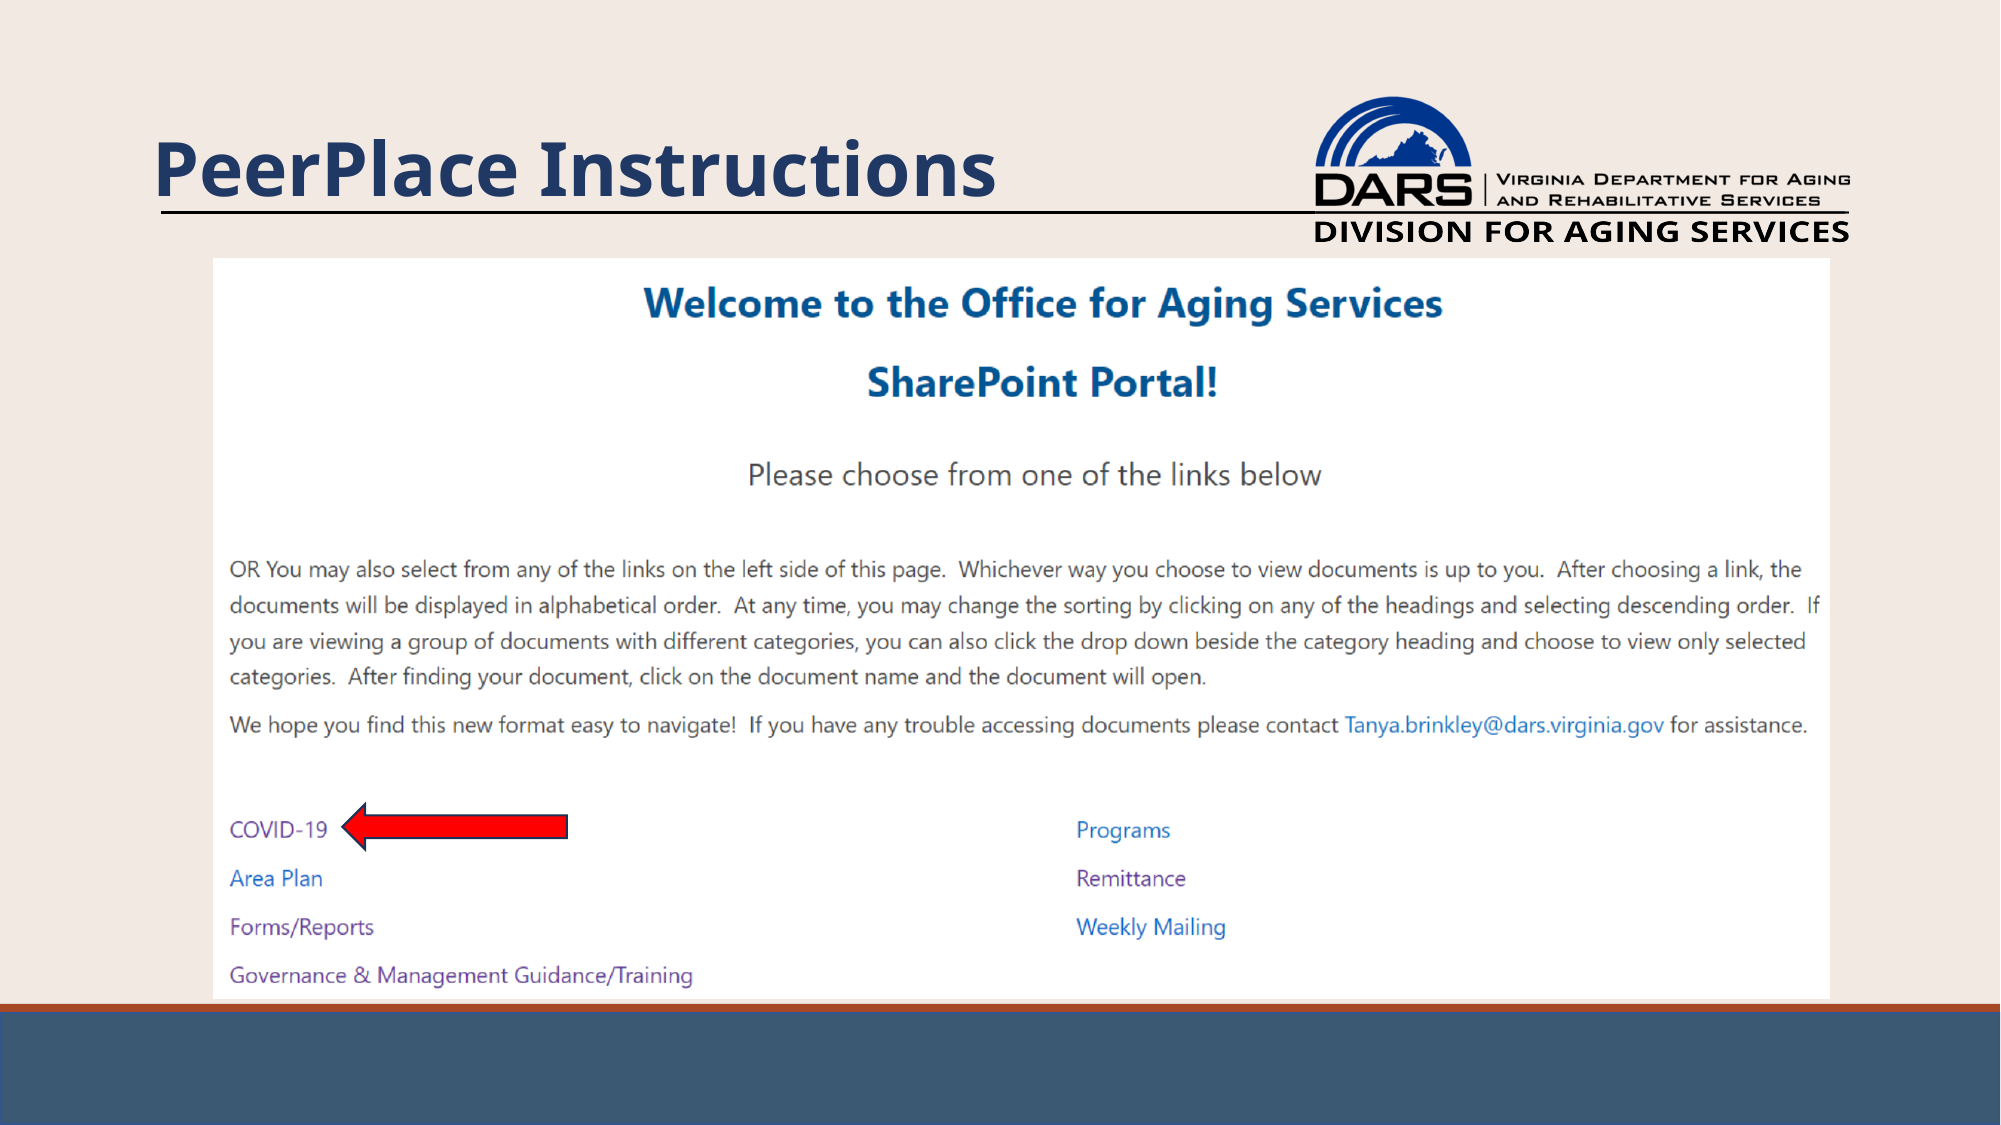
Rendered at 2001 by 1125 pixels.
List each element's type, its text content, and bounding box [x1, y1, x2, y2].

picture [213, 84, 1866, 999]
title PeerPlace Instructions [137, 85, 1863, 259]
